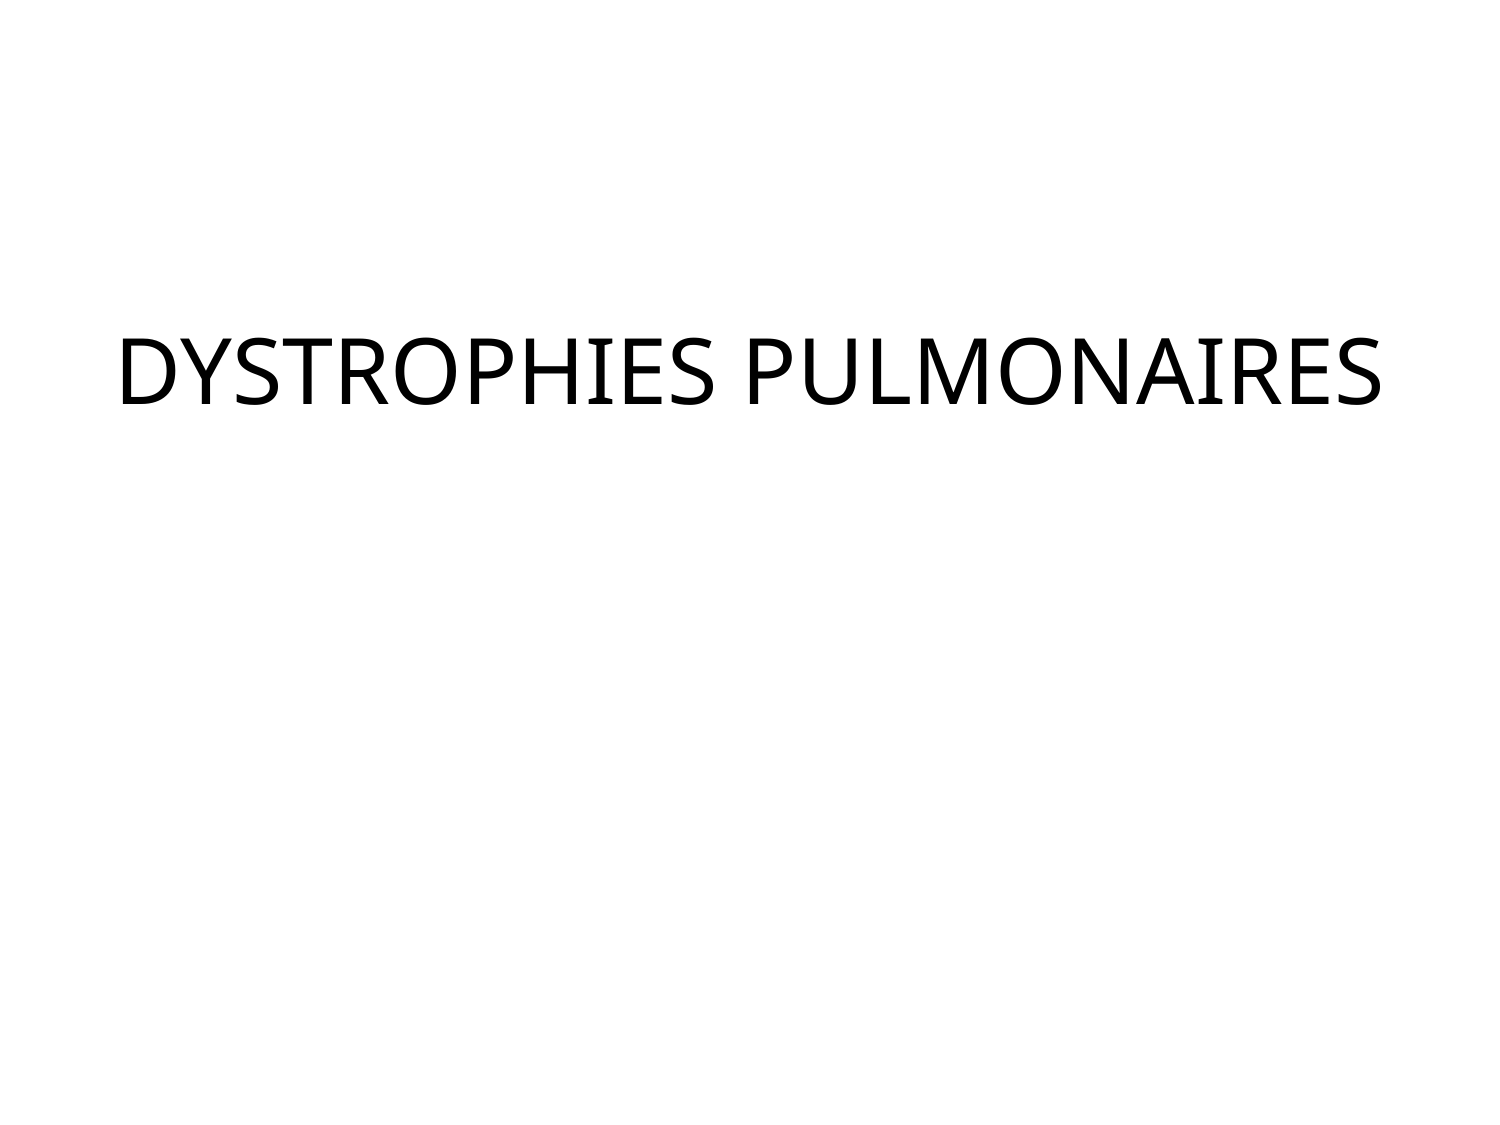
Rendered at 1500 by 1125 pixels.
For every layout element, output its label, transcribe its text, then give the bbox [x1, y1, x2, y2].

title DYSTROPHIES PULMONAIRES [75, 247, 1425, 489]
